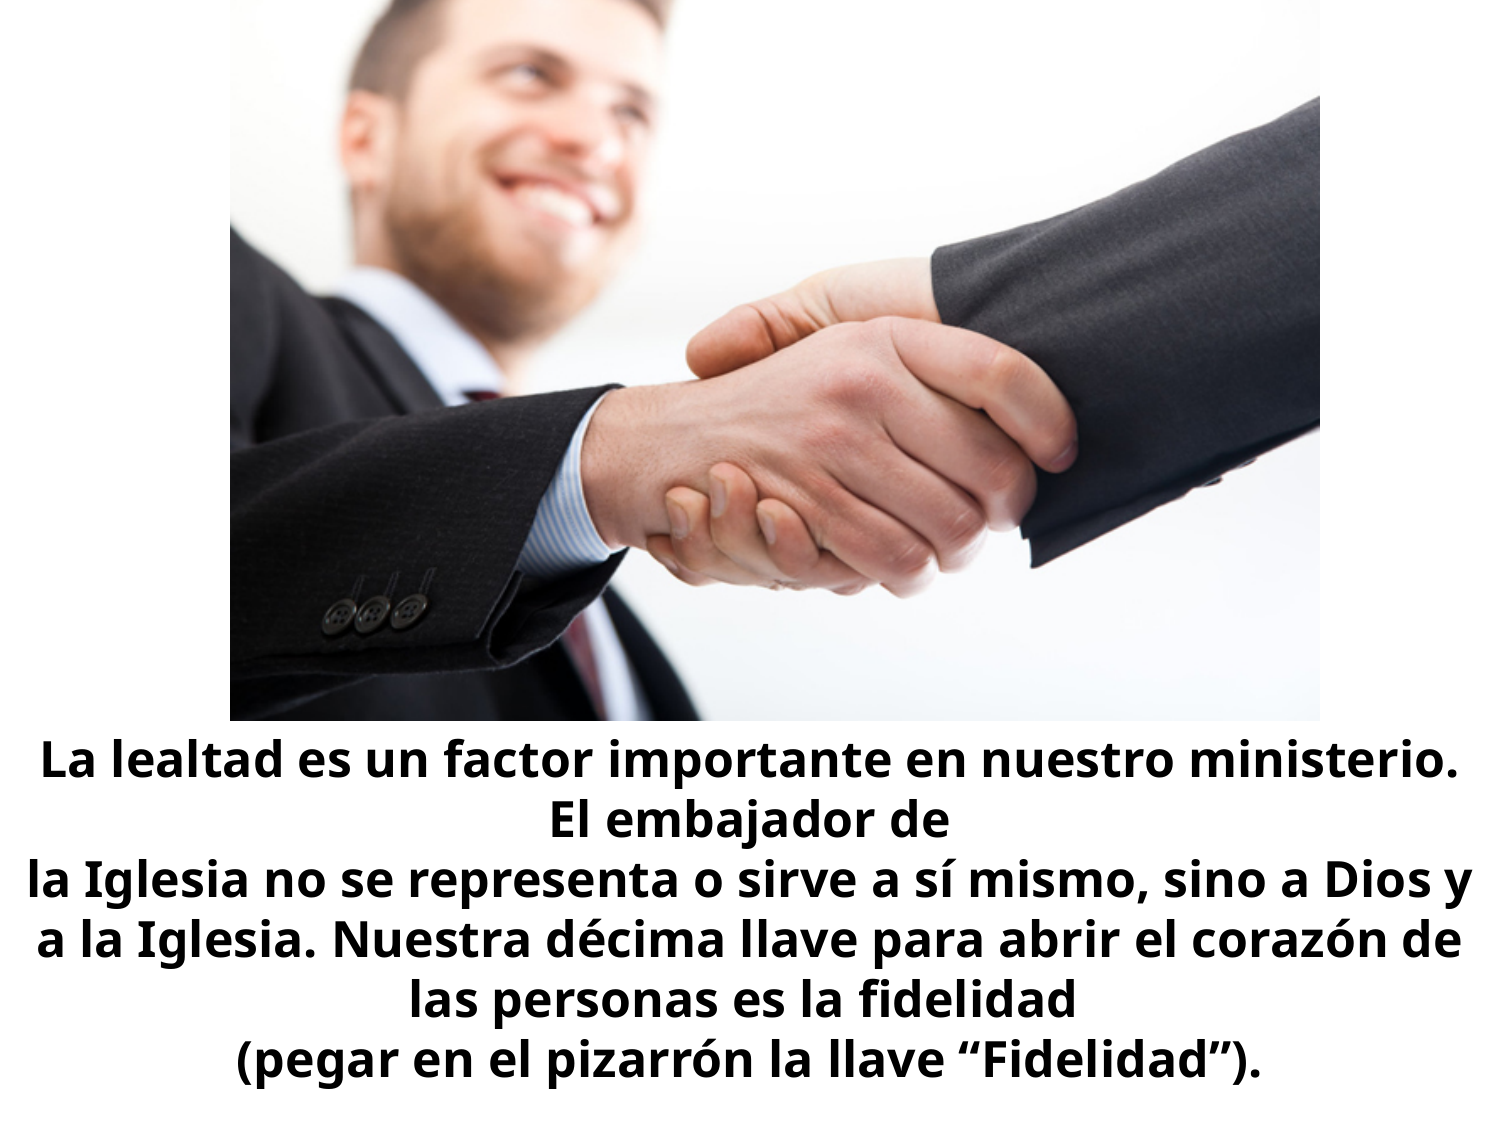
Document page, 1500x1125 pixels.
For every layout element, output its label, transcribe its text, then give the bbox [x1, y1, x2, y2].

text_box La lealtad es un factor importante en nuestro ministerio. El embajador de la Iglesia no se representa o sirve a sí mismo, sino a Dios y a la Iglesia. Nuestra décima llave para abrir el corazón de las personas es la fidelidad (pegar en el pizarrón la llave “Fidelidad”). [0, 719, 1500, 1095]
picture [230, 0, 1320, 721]
